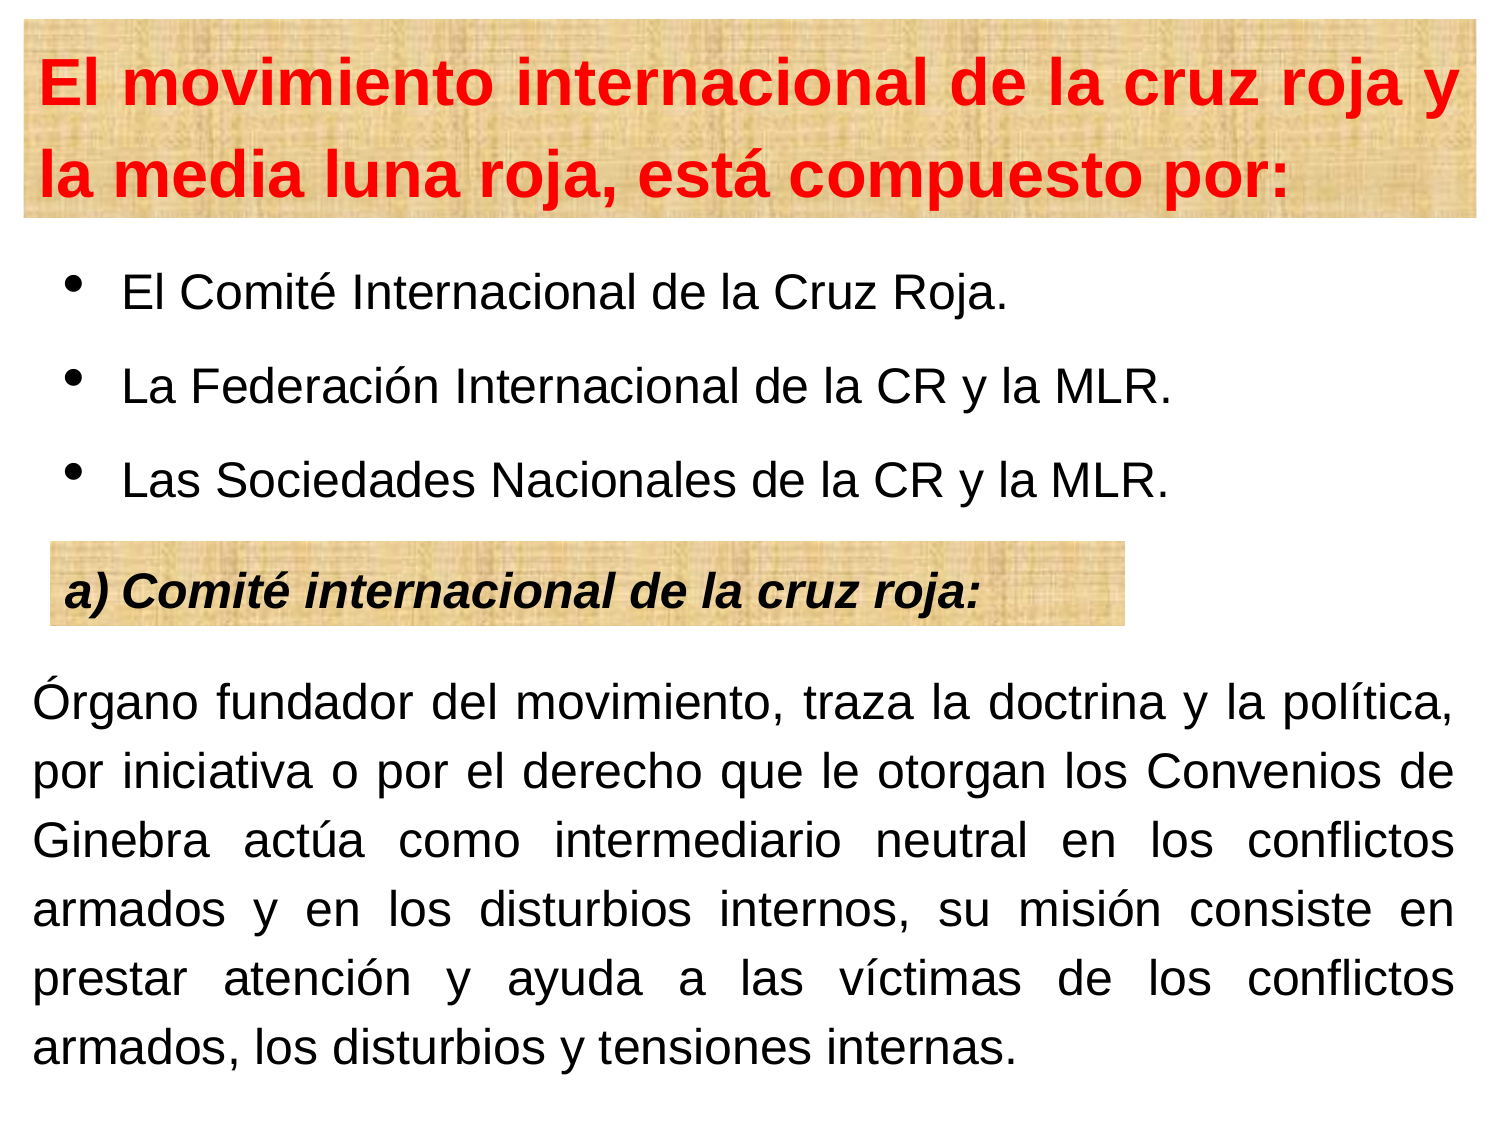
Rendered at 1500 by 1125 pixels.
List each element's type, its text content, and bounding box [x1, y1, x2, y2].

text_box El movimiento internacional de la cruz roja y la media luna roja, está compuesto por: [23, 19, 1477, 218]
text_box Órgano fundador del movimiento, traza la doctrina y la política, por iniciativa o por el derecho que le otorgan los Convenios de Ginebra actúa como intermediario neutral en los conflictos armados y en los disturbios internos, su misión consiste en prestar atención y ayuda a las víctimas de los conflictos armados, los disturbios y tensiones internas. [17, 653, 1471, 1082]
text_box Comité internacional de la cruz roja: [50, 541, 1125, 626]
text_box El Comité Internacional de la Cruz Roja. La Federación Internacional de la CR y la MLR. Las Sociedades Nacionales de la CR y la MLR. [50, 243, 1450, 516]
